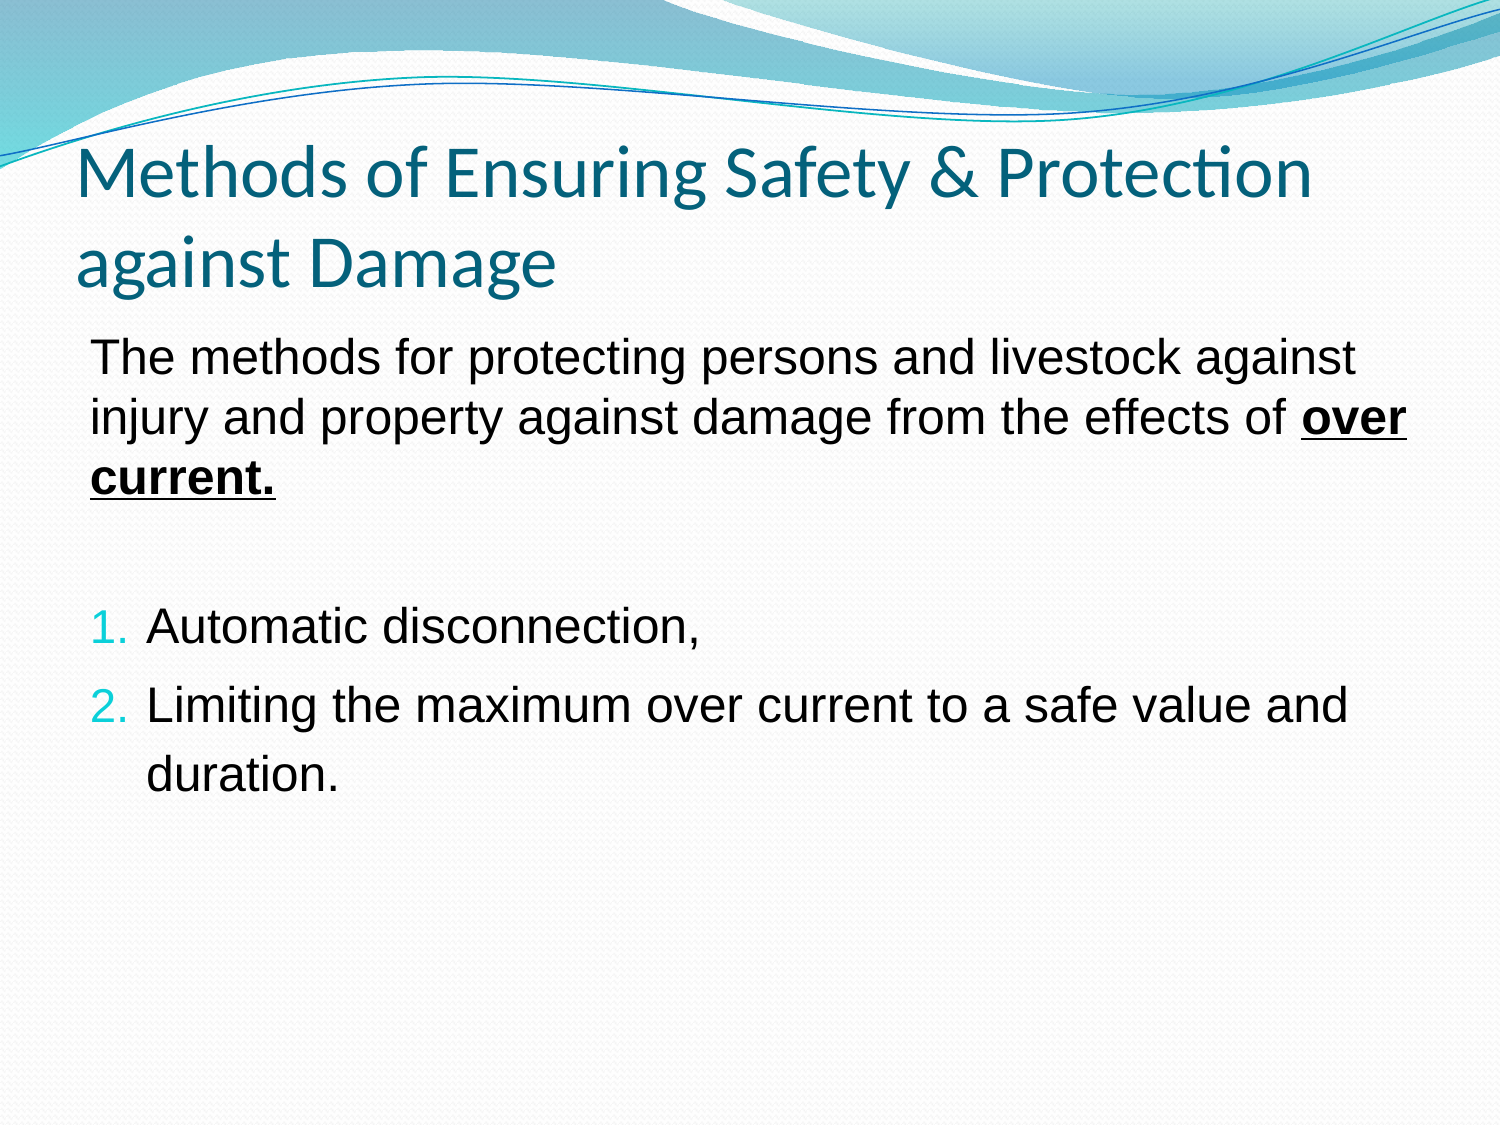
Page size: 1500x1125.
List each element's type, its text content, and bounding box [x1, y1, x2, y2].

title Methods of Ensuring Safety & Protection against Damage [75, 115, 1425, 303]
list The methods for protecting persons and livestock against injury and property against damage from the effects of over current. Automatic disconnection, Limiting the maximum over current to a safe value and duration. [75, 317, 1425, 1038]
